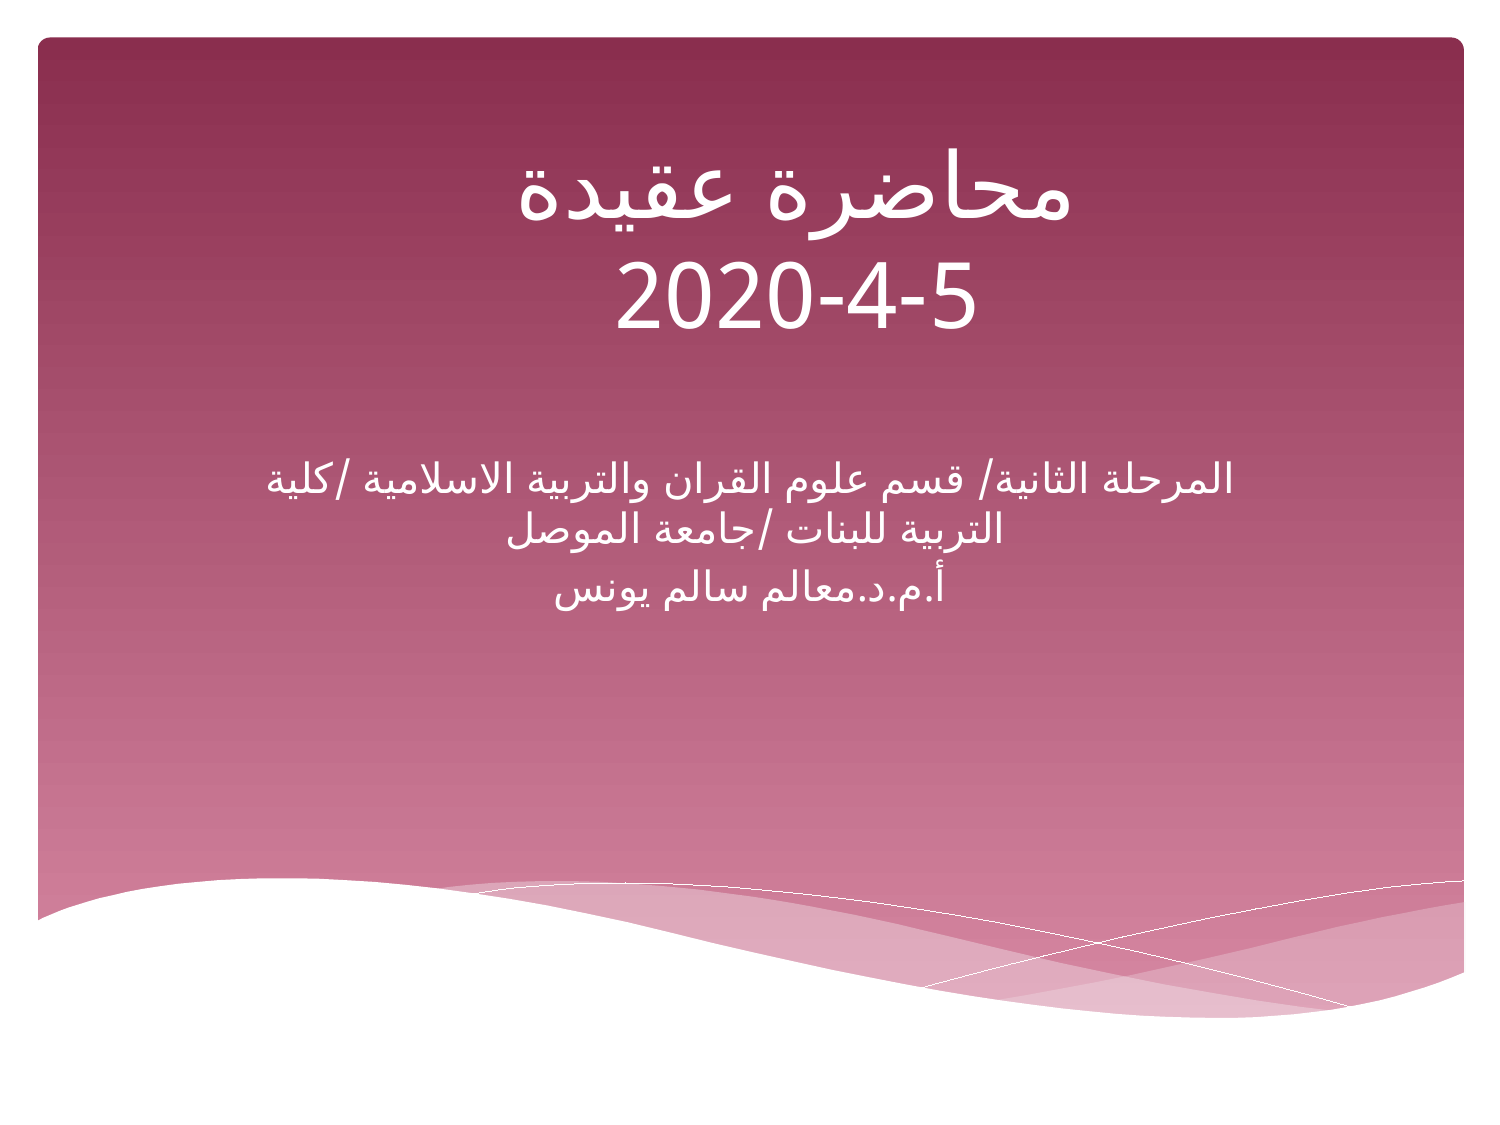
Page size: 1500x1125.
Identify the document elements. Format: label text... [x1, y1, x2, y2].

subtitle المرحلة الثانية/ قسم علوم القران والتربية الاسلامية /كلية التربية للبنات /جامعة الموصل أ.م.د.معالم سالم يونس [225, 444, 1275, 925]
title محاضرة عقيدة 5-4-2020 [159, 113, 1435, 355]
